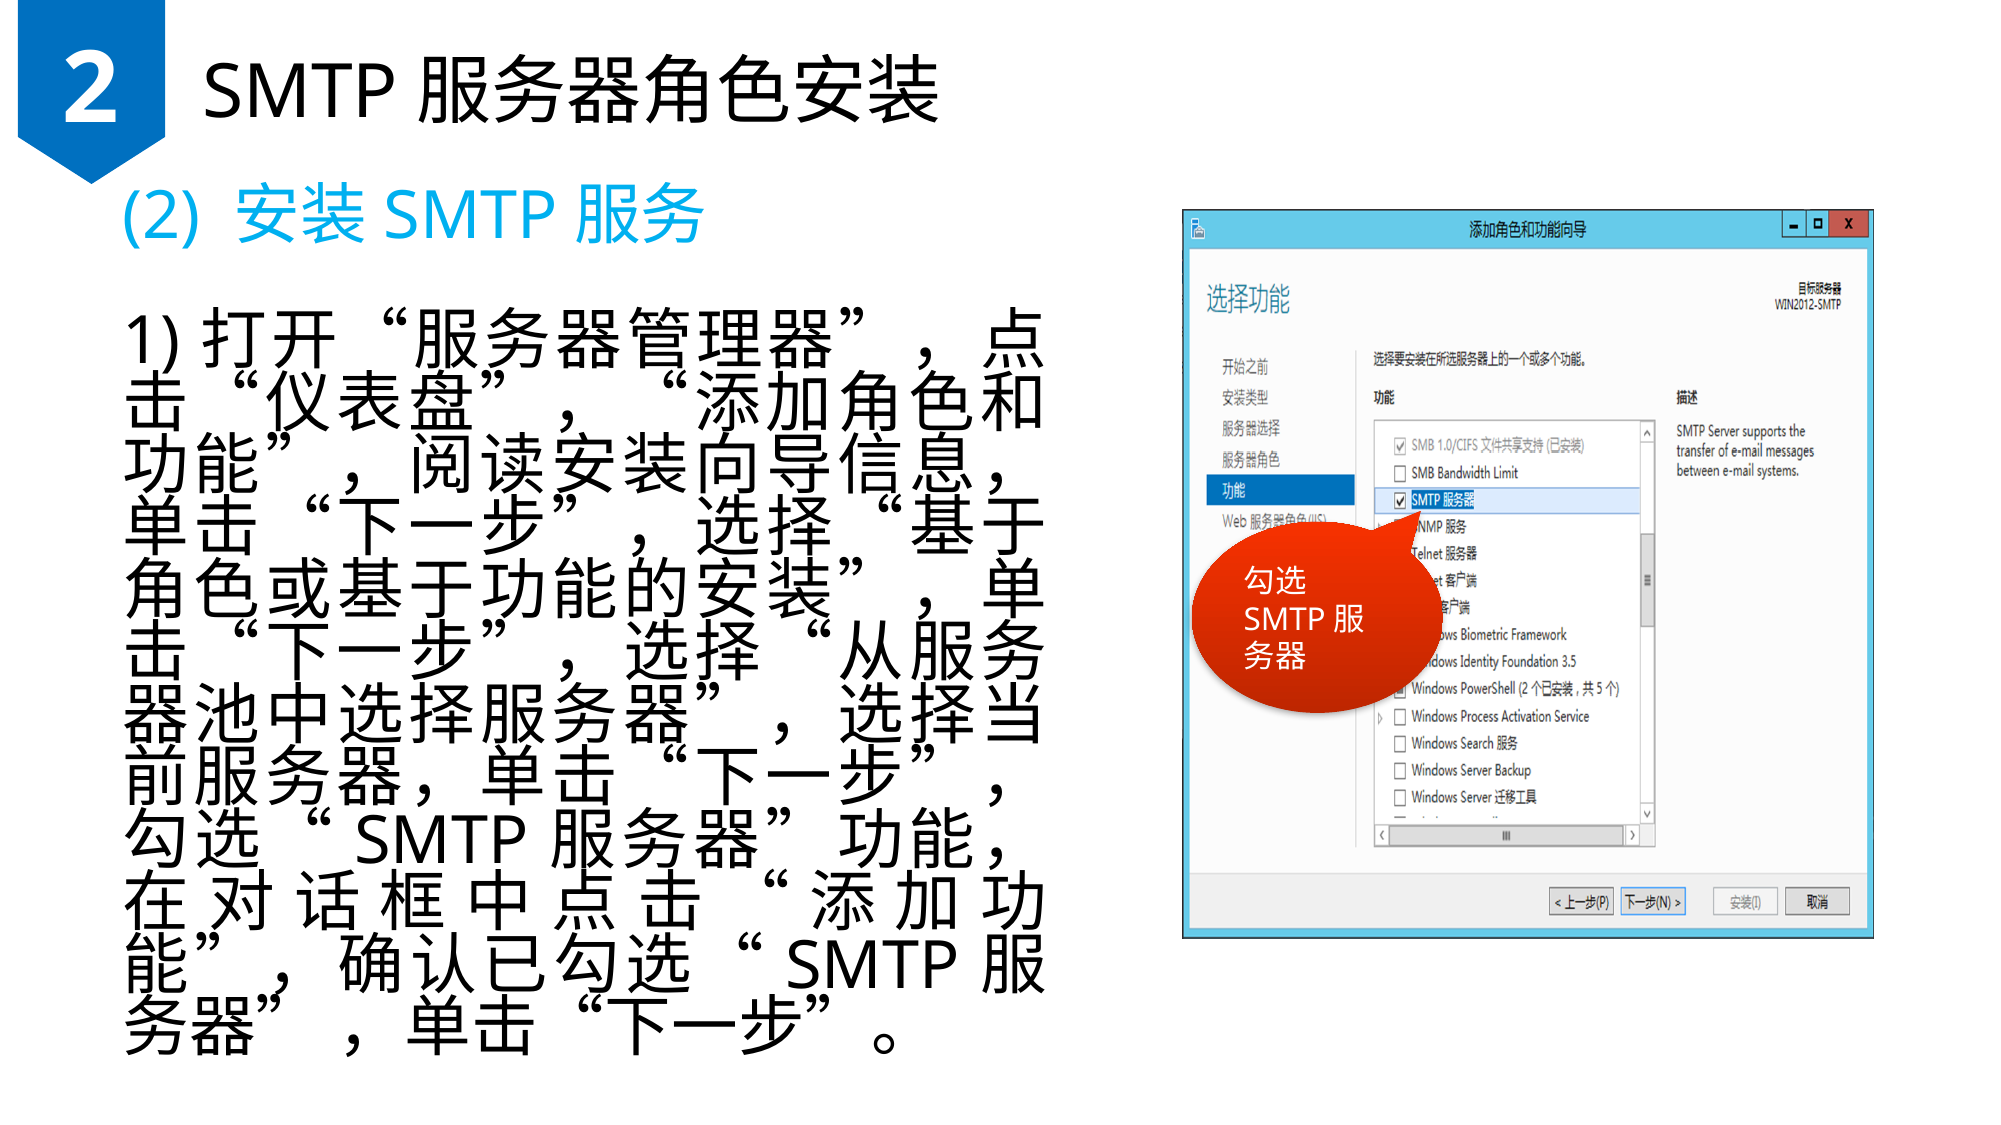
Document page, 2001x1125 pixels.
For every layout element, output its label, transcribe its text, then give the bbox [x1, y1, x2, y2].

text_box [17, 0, 166, 185]
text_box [1181, 208, 1874, 940]
text_box SMTP服务器角色安装 [187, 34, 957, 140]
text_box (2) 安装SMTP服务 1)打开“服务器管理器”，点击“仪表盘”，“添加角色和功能”，阅读安装向导信息，单击“下一步”，选择“基于角色或基于功能的安装”，单击“下一步”，选择“从服务器池中选择服务器”，选择当前服务器，单击“下一步”，勾选“SMTP服务器”功能，在对话框中点击“添加功能”，确认已勾选“SMTP服务器” ，单击“下一步”。 [107, 181, 1063, 1072]
text_box 2 [45, 14, 136, 150]
